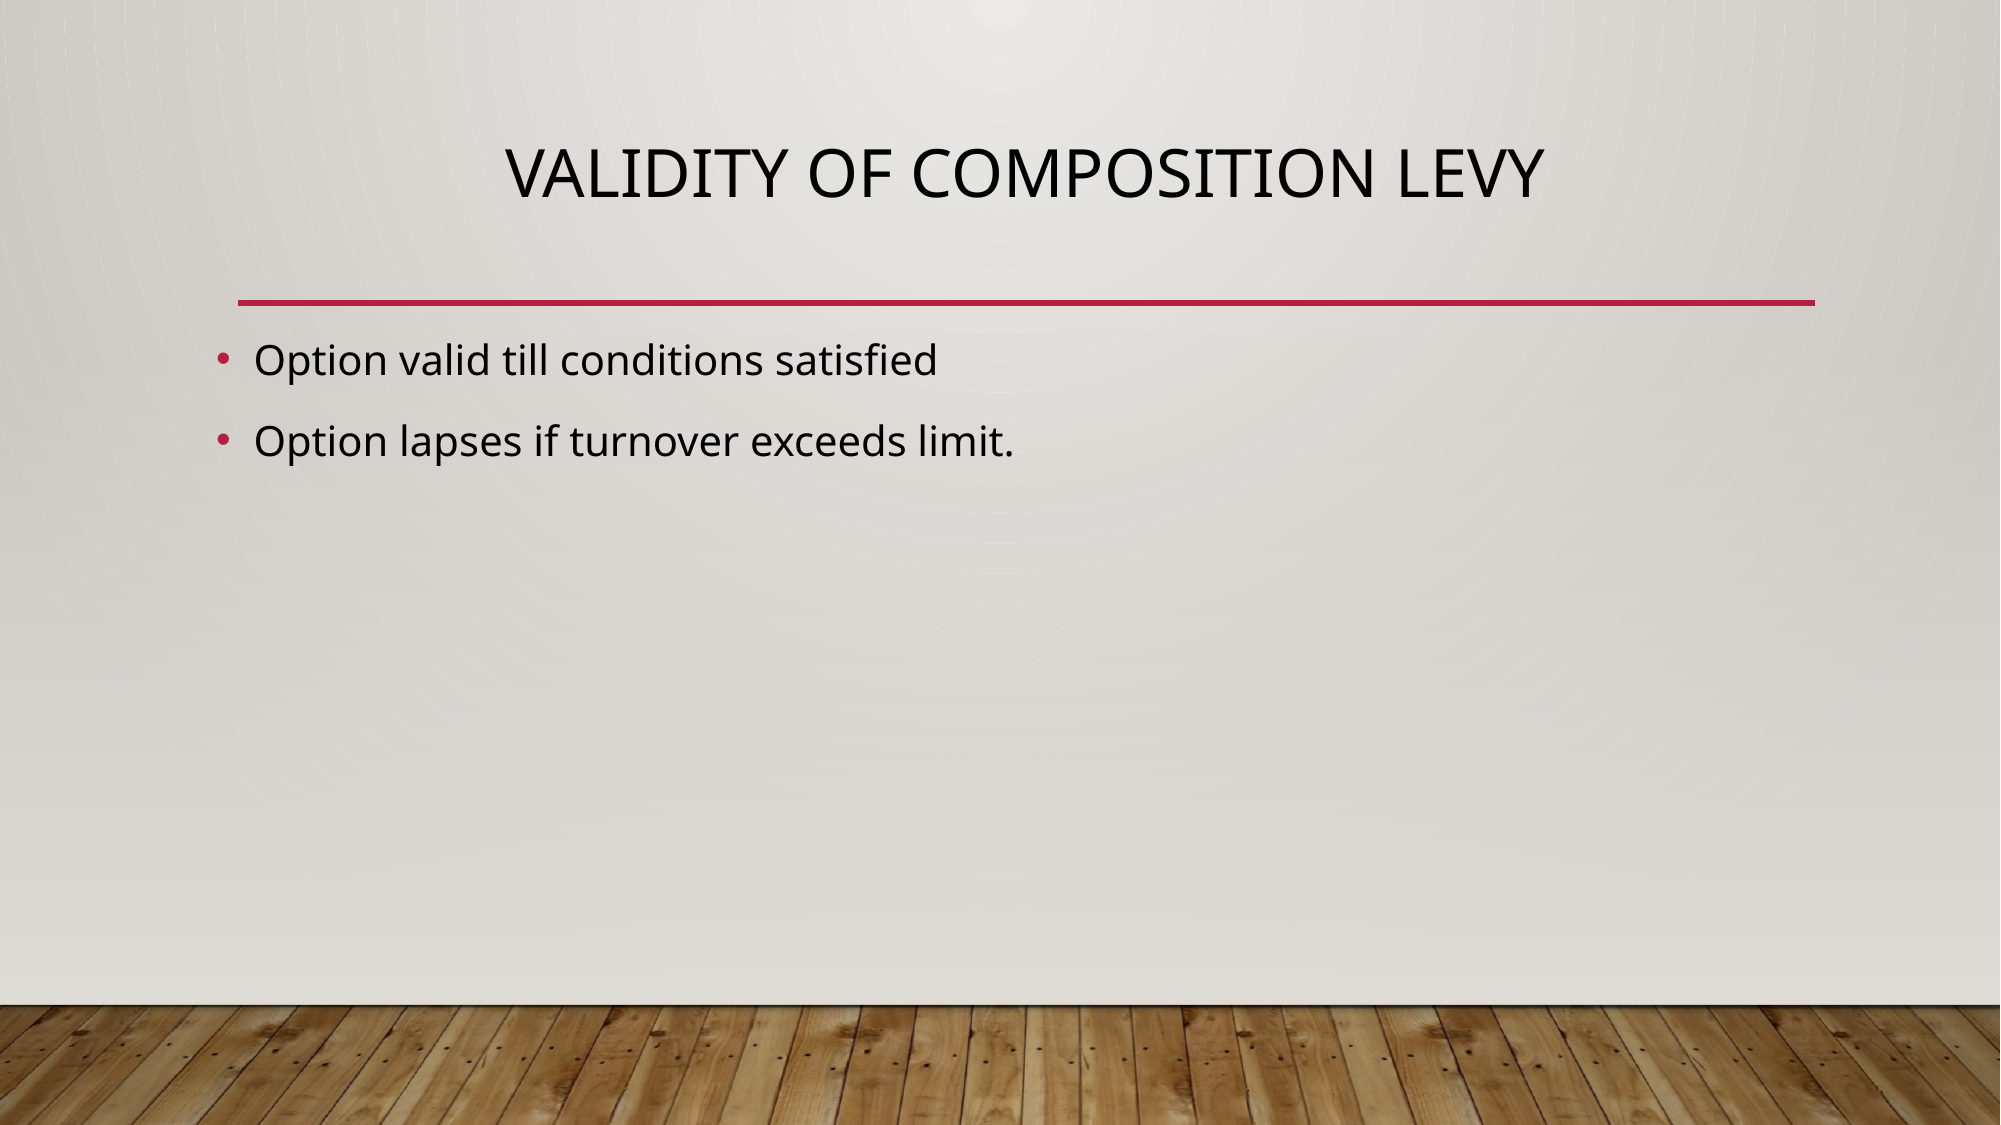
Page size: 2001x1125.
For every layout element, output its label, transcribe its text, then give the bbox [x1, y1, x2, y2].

picture [0, 1005, 2000, 1125]
list Option valid till conditions satisfied Option lapses if turnover exceeds limit. [200, 316, 1891, 1040]
title Validity of composition levy [238, 131, 1814, 305]
